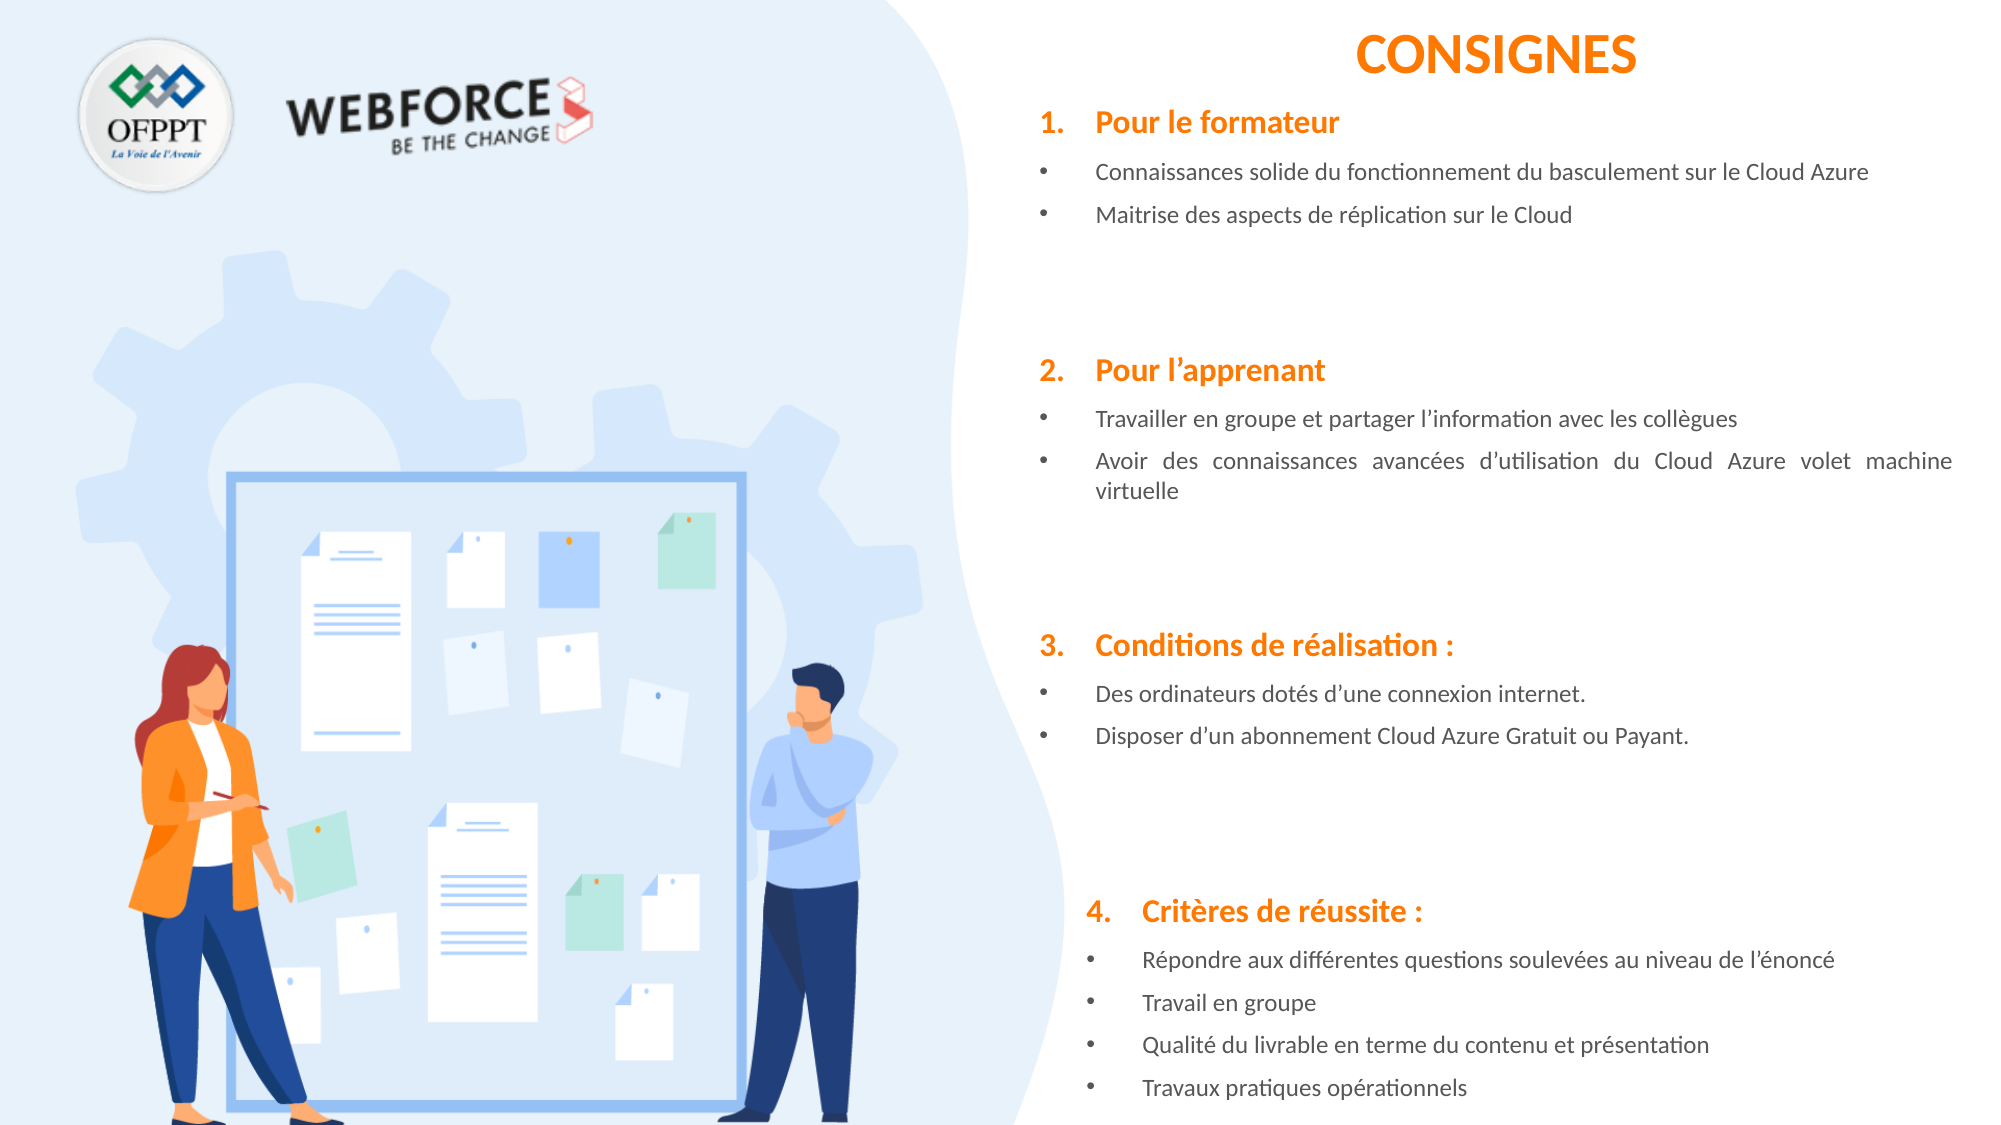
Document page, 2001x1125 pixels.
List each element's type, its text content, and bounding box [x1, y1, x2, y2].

list Critères de réussite : [1071, 881, 1970, 934]
list Conditions de réalisation : [1024, 615, 1970, 667]
list Pour l’apprenant [1024, 340, 1970, 392]
picture [0, 0, 2000, 1125]
list Répondre aux différentes questions soulevées au niveau de l’énoncé Travail en groupe Qualité du livrable en terme du contenu et présentation Travaux pratiques opérationnels [1071, 936, 1970, 1125]
list Pour le formateur [1024, 92, 1970, 145]
list Travailler en groupe et partager l’information avec les collègues Avoir des connaissances avancées d’utilisation du Cloud Azure volet machine virtuelle [1024, 394, 1970, 613]
list Connaissances solide du fonctionnement du basculement sur le Cloud Azure Maitrise des aspects de réplication sur le Cloud [1024, 148, 1970, 338]
list Des ordinateurs dotés d’une connexion internet. Disposer d’un abonnement Cloud Azure Gratuit ou Payant. [1024, 669, 1970, 879]
